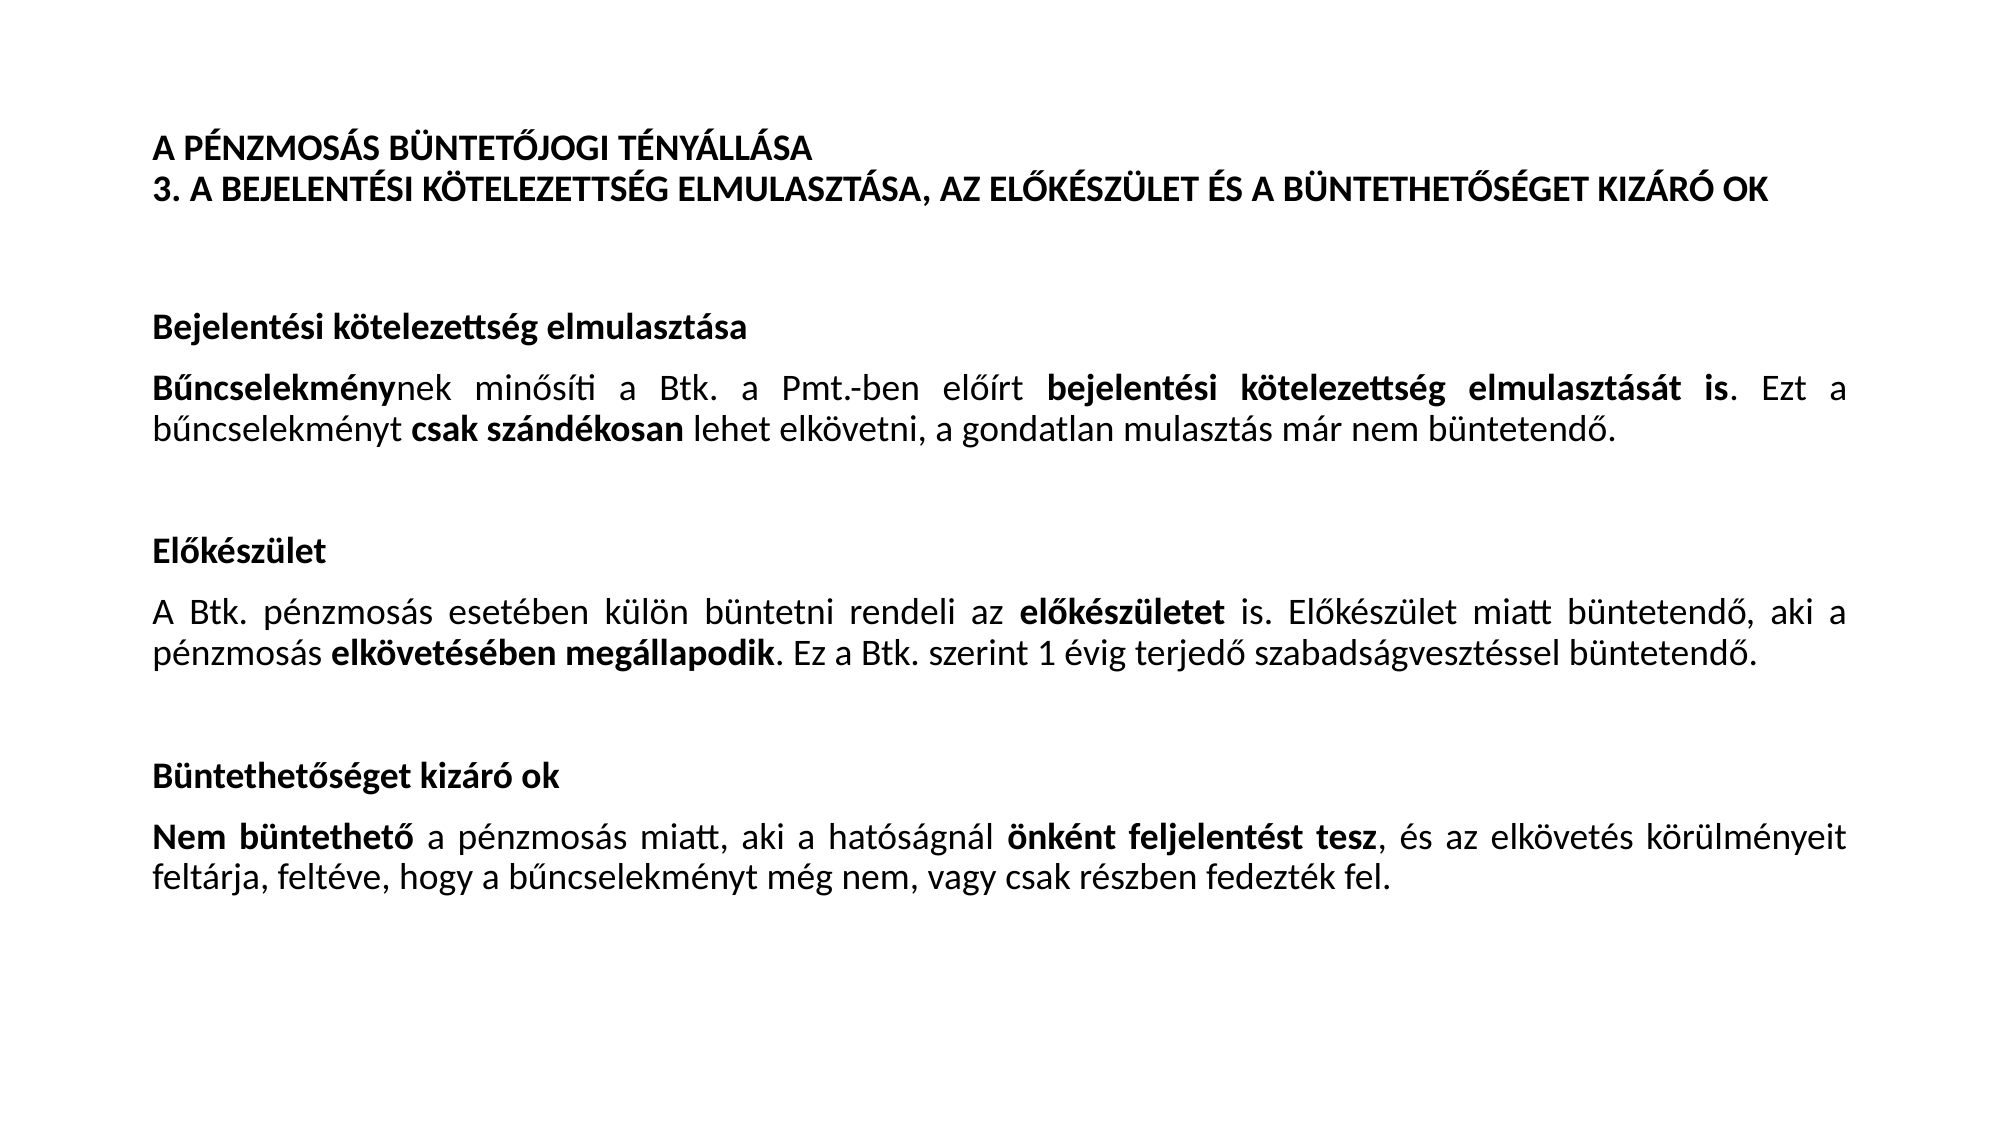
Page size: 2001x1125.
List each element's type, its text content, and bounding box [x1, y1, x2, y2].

list Bejelentési kötelezettség elmulasztása Bűncselekménynek minősíti a Btk. a Pmt.-ben előírt bejelentési kötelezettség elmulasztását is. Ezt a bűncselekményt csak szándékosan lehet elkövetni, a gondatlan mulasztás már nem büntetendő. Előkészület A Btk. pénzmosás esetében külön büntetni rendeli az előkészületet is. Előkészület miatt büntetendő, aki a pénzmosás elkövetésében megállapodik. Ez a Btk. szerint 1 évig terjedő szabadságvesztéssel büntetendő. Büntethetőséget kizáró ok Nem büntethető a pénzmosás miatt, aki a hatóságnál önként feljelentést tesz, és az elkövetés körülményeit feltárja, feltéve, hogy a bűncselekményt még nem, vagy csak részben fedezték fel. [137, 299, 1863, 1014]
title A PÉNZMOSÁS BÜNTETŐJOGI TÉNYÁLLÁSA 3. A BEJELENTÉSI KÖTELEZETTSÉG ELMULASZTÁSA, AZ ELŐKÉSZÜLET ÉS A BÜNTETHETŐSÉGET KIZÁRÓ OK [137, 59, 1863, 278]
